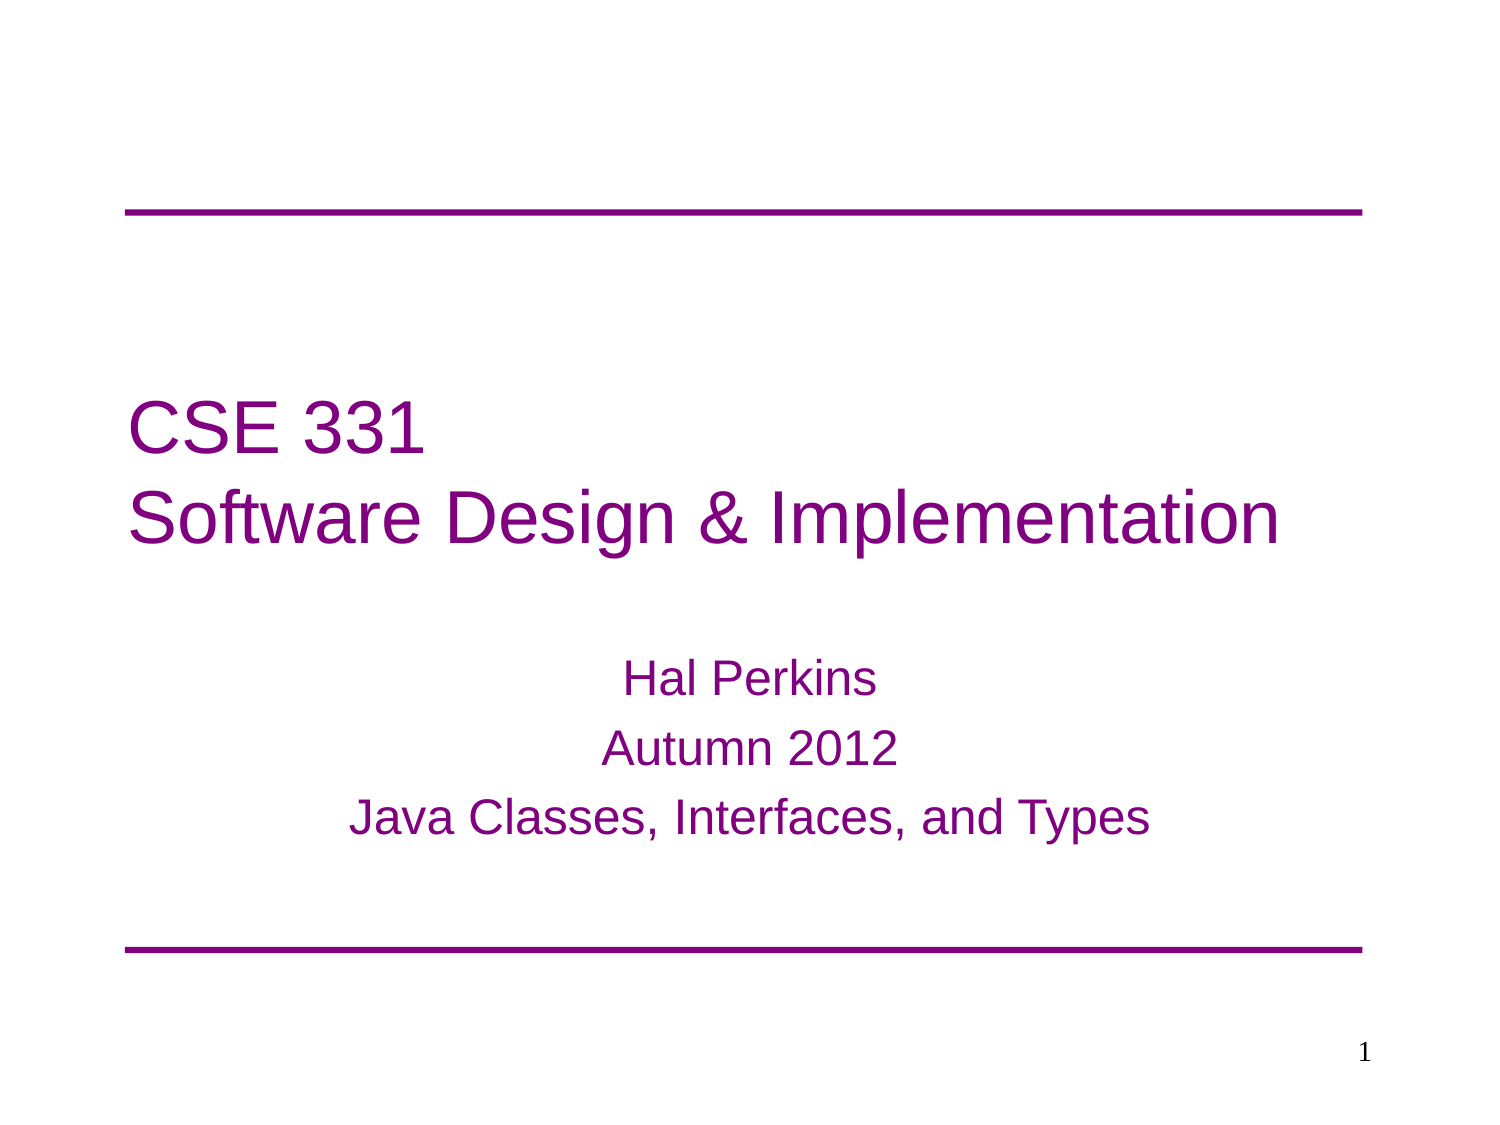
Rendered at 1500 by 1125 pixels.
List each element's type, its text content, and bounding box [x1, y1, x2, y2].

title CSE 331 Software Design & Implementation [112, 375, 1388, 563]
subtitle Hal Perkins Autumn 2012 Java Classes, Interfaces, and Types [225, 637, 1275, 925]
slide_number 1 [1074, 1024, 1388, 1101]
